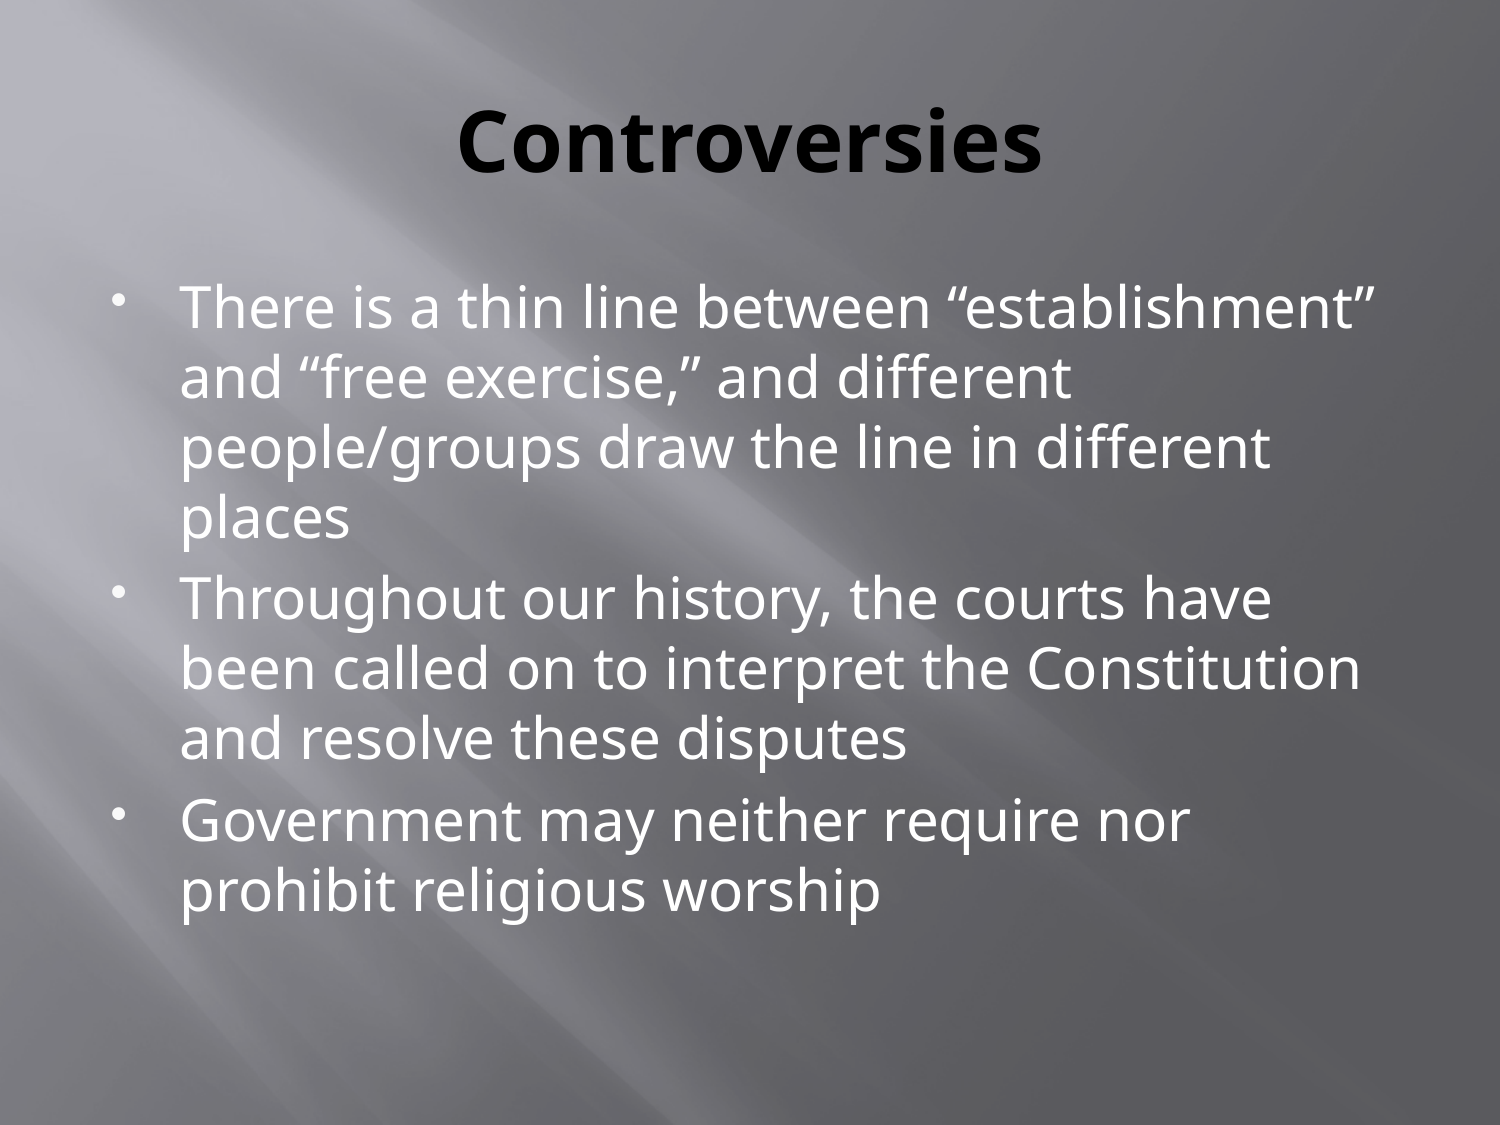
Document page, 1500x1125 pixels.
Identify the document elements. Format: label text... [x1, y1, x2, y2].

list There is a thin line between “establishment” and “free exercise,” and different people/groups draw the line in different places Throughout our history, the courts have been called on to interpret the Constitution and resolve these disputes Government may neither require nor prohibit religious worship [75, 262, 1425, 1035]
title Controversies [75, 45, 1425, 233]
